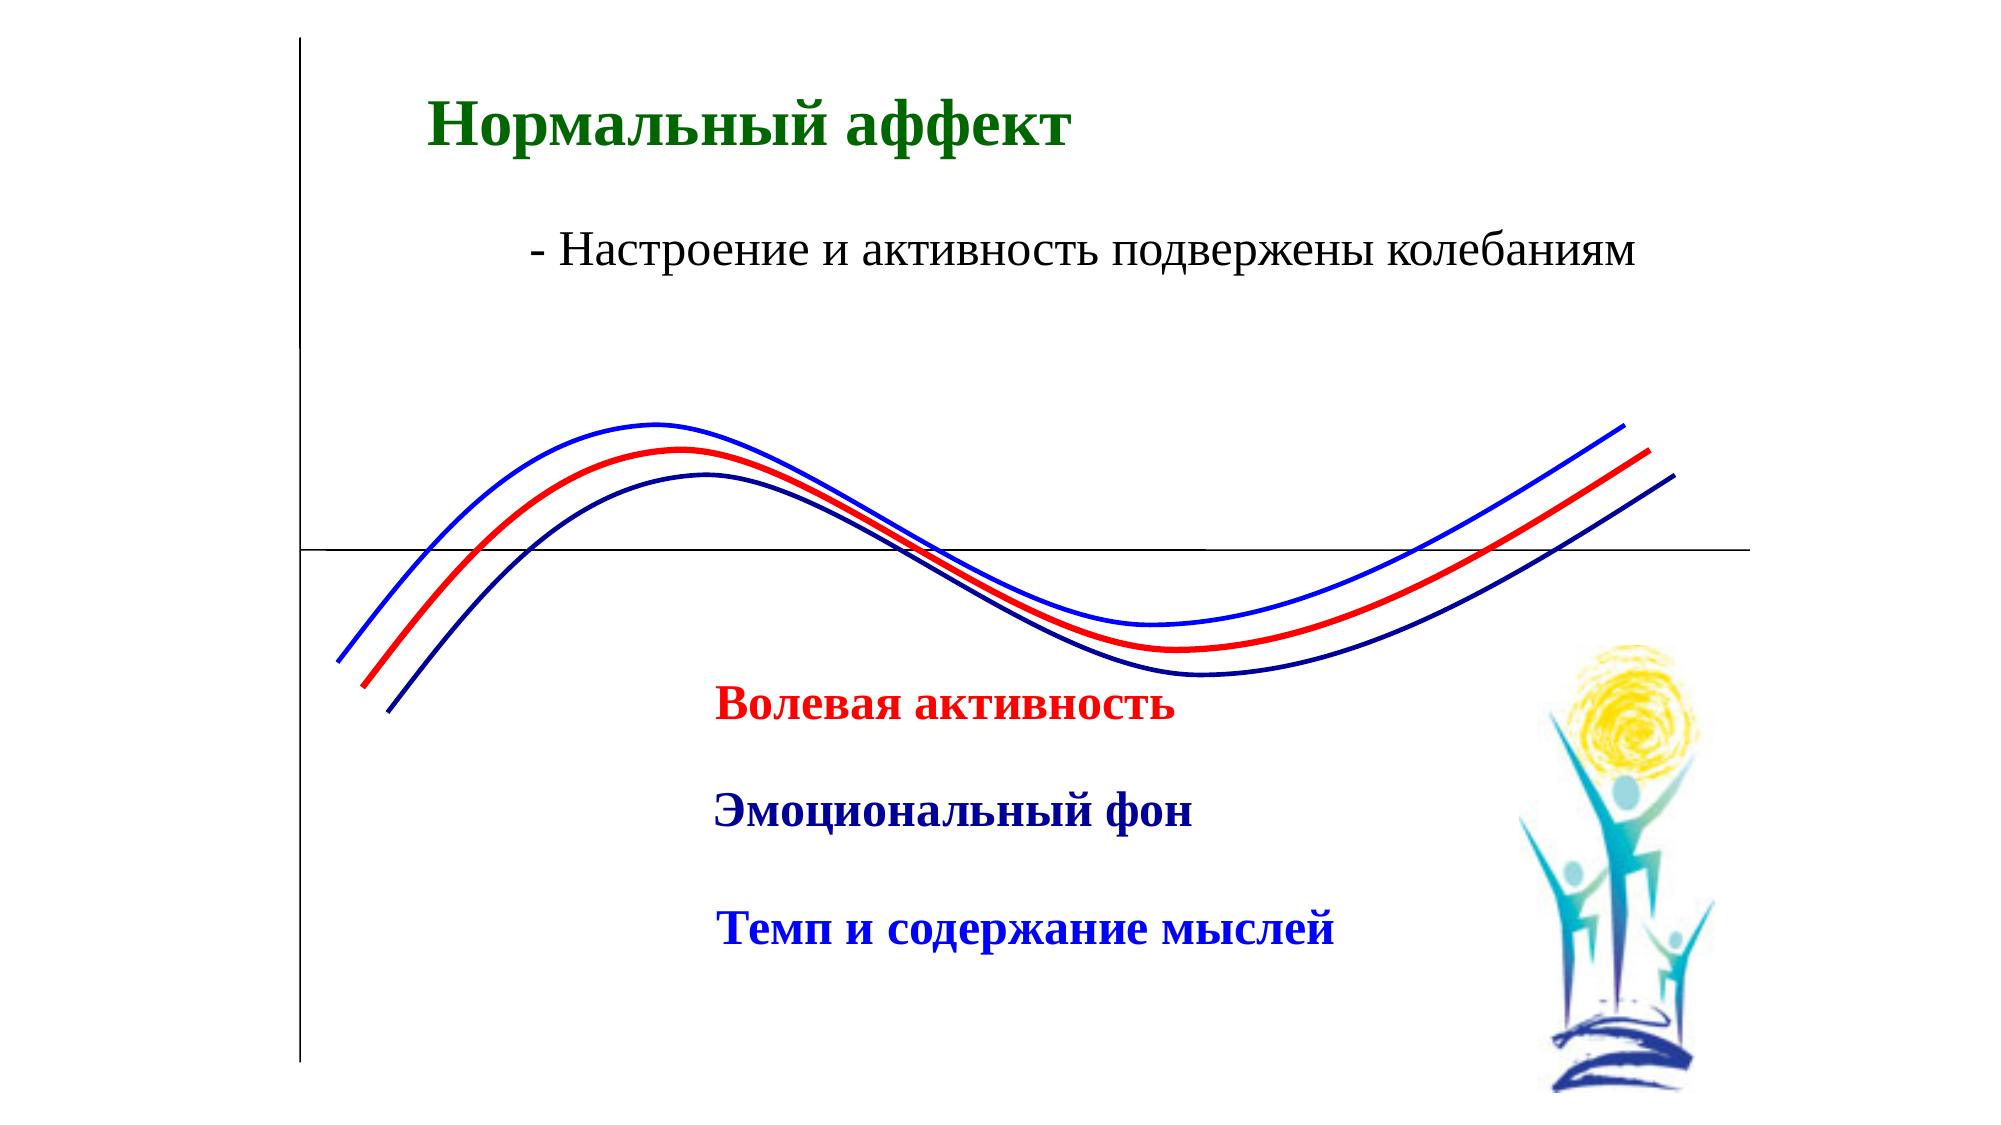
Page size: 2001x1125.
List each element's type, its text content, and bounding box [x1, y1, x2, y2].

text_box - Настроение и активность подвержены колебаниям [514, 208, 1652, 283]
text_box [362, 449, 1650, 688]
text_box Нормальный аффект [412, 71, 1089, 166]
text_box [387, 474, 1675, 713]
text_box Темп и содержание мыслей [702, 887, 1351, 963]
text_box Волевая активность [700, 662, 1191, 738]
text_box Эмоциональный фон [698, 769, 1209, 844]
picture [1519, 644, 1715, 1094]
text_box [337, 424, 1625, 663]
